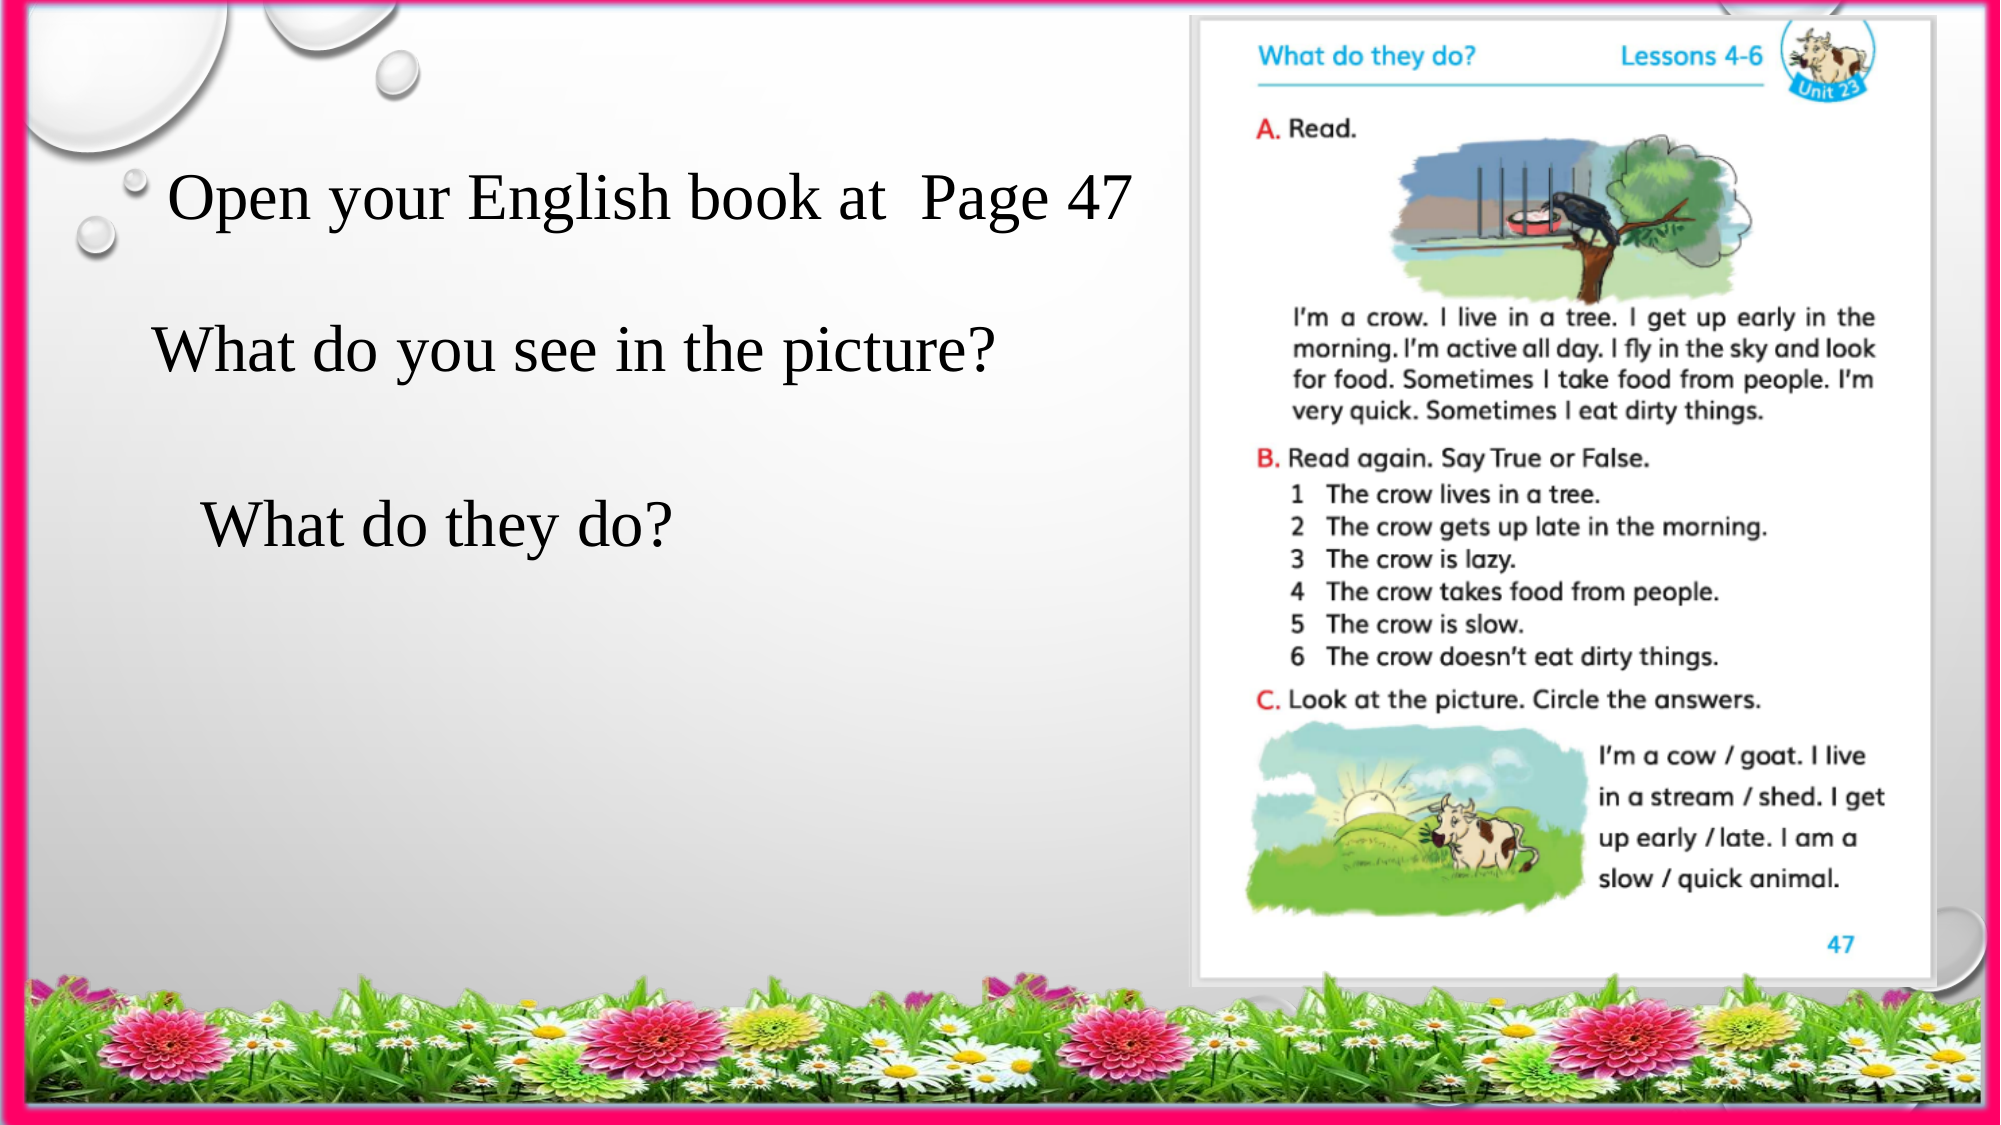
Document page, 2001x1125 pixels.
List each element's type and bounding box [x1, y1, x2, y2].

text_box [13, 0, 1998, 1119]
